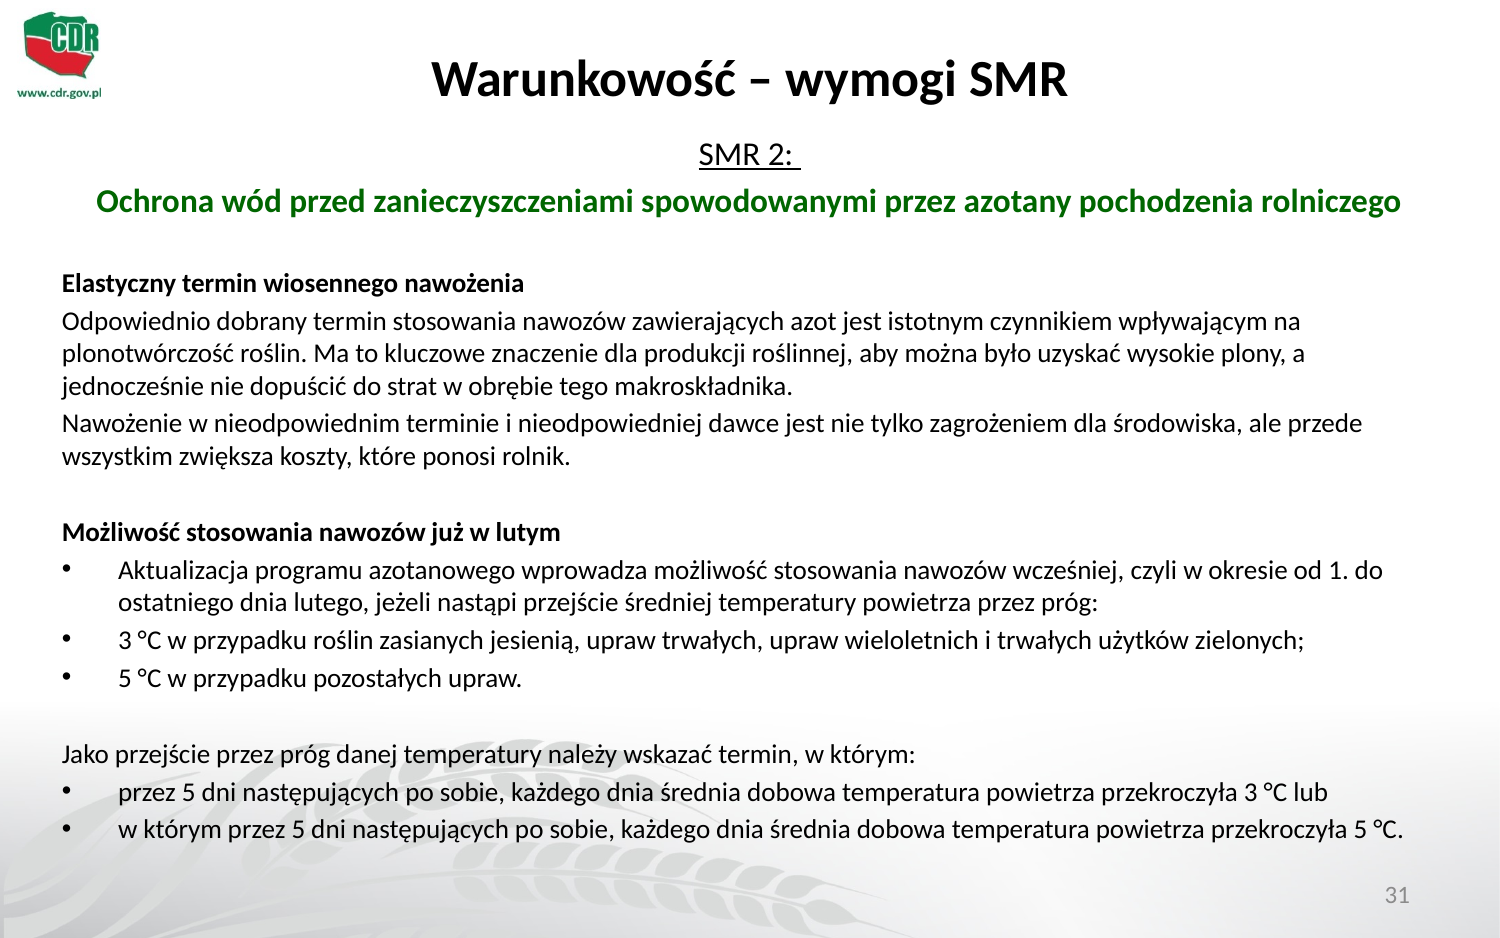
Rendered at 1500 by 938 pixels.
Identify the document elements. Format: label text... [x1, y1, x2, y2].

slide_number 31 [1074, 868, 1425, 919]
list SMR 2: Ochrona wód przed zanieczyszczeniami spowodowanymi przez azotany pochodzenia rolniczego Elastyczny termin wiosennego nawożenia Odpowiednio dobrany termin stosowania nawozów zawierających azot jest istotnym czynnikiem wpływającym na plonotwórczość roślin. Ma to kluczowe znaczenie dla produkcji roślinnej, aby można było uzyskać wysokie plony, a jednocześnie nie dopuścić do strat w obrębie tego makroskładnika. Nawożenie w nieodpowiednim terminie i nieodpowiedniej dawce jest nie tylko zagrożeniem dla środowiska, ale przede wszystkim zwiększa koszty, które ponosi rolnik. Możliwość stosowania nawozów już w lutym Aktualizacja programu azotanowego wprowadza możliwość stosowania nawozów wcześniej, czyli w okresie od 1. do ostatniego dnia lutego, jeżeli nastąpi przejście średniej temperatury powietrza przez próg: 3 °C w przypadku roślin zasianych jesienią, upraw trwałych, upraw wieloletnich i trwałych użytków zielonych; 5 °C w przypadku pozostałych upraw. Jako przejście przez próg danej temperatury należy wskazać termin, w którym: przez 5 dni następujących po sobie, każdego dnia średnia dobowa temperatura powietrza przekroczyła 3 °C lub w którym przez 5 dni następujących po sobie, każdego dnia średnia dobowa temperatura powietrza przekroczyła 5 °C. [47, 124, 1453, 869]
picture [0, 0, 1500, 938]
title Warunkowość – wymogi SMR [75, 37, 1425, 115]
